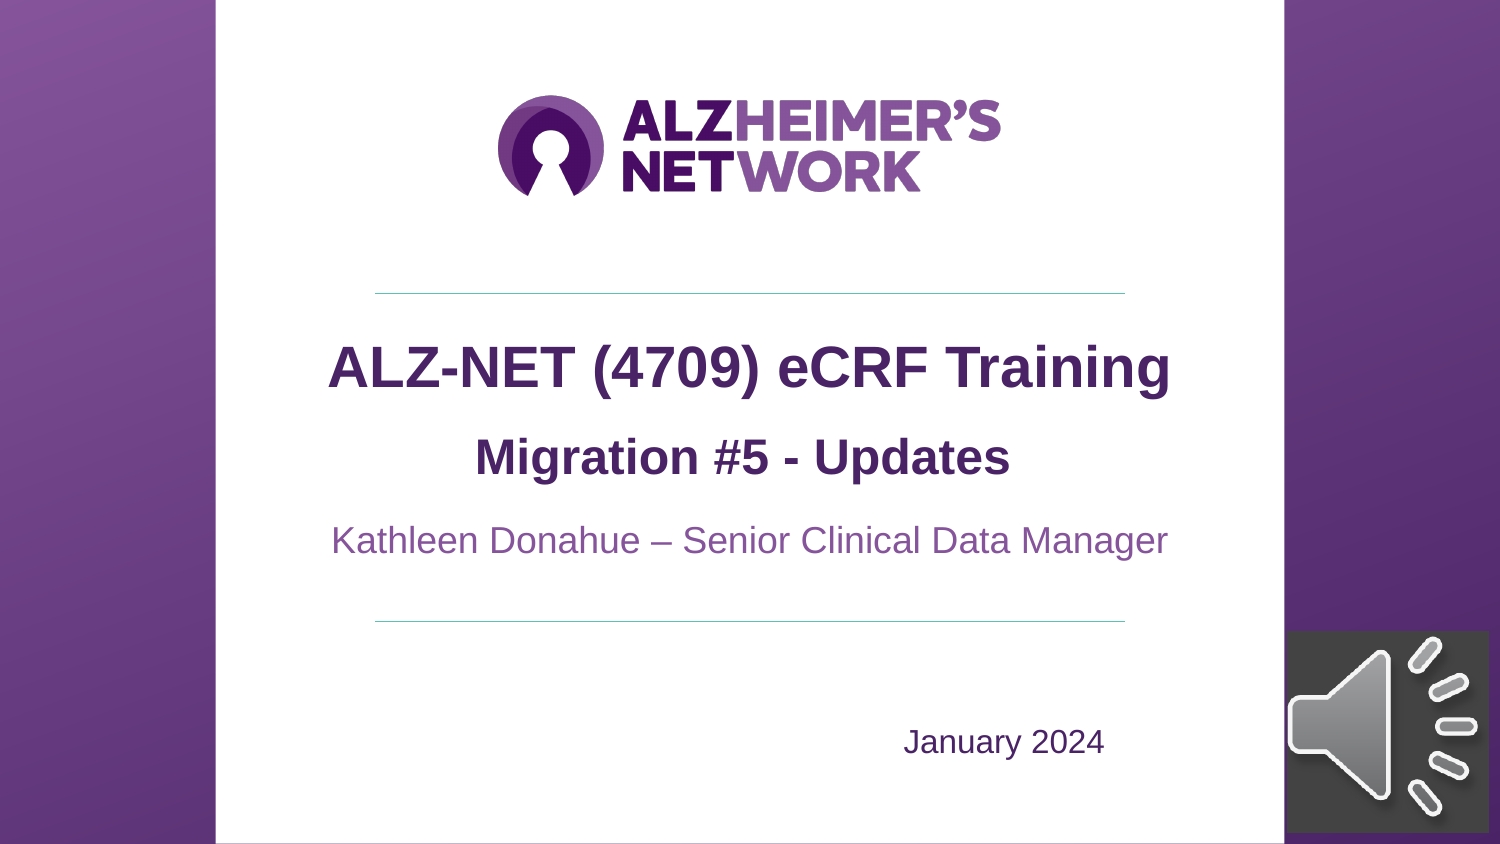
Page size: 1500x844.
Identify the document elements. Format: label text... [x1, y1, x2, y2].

list ALZ-NET (4709) eCRF Training Migration #5 - Updates [288, 306, 1212, 485]
picture [1286, 630, 1490, 834]
list January 2024 [797, 694, 1212, 787]
picture [477, 75, 1023, 222]
list Kathleen Donahue – Senior Clinical Data Manager [288, 515, 1212, 608]
